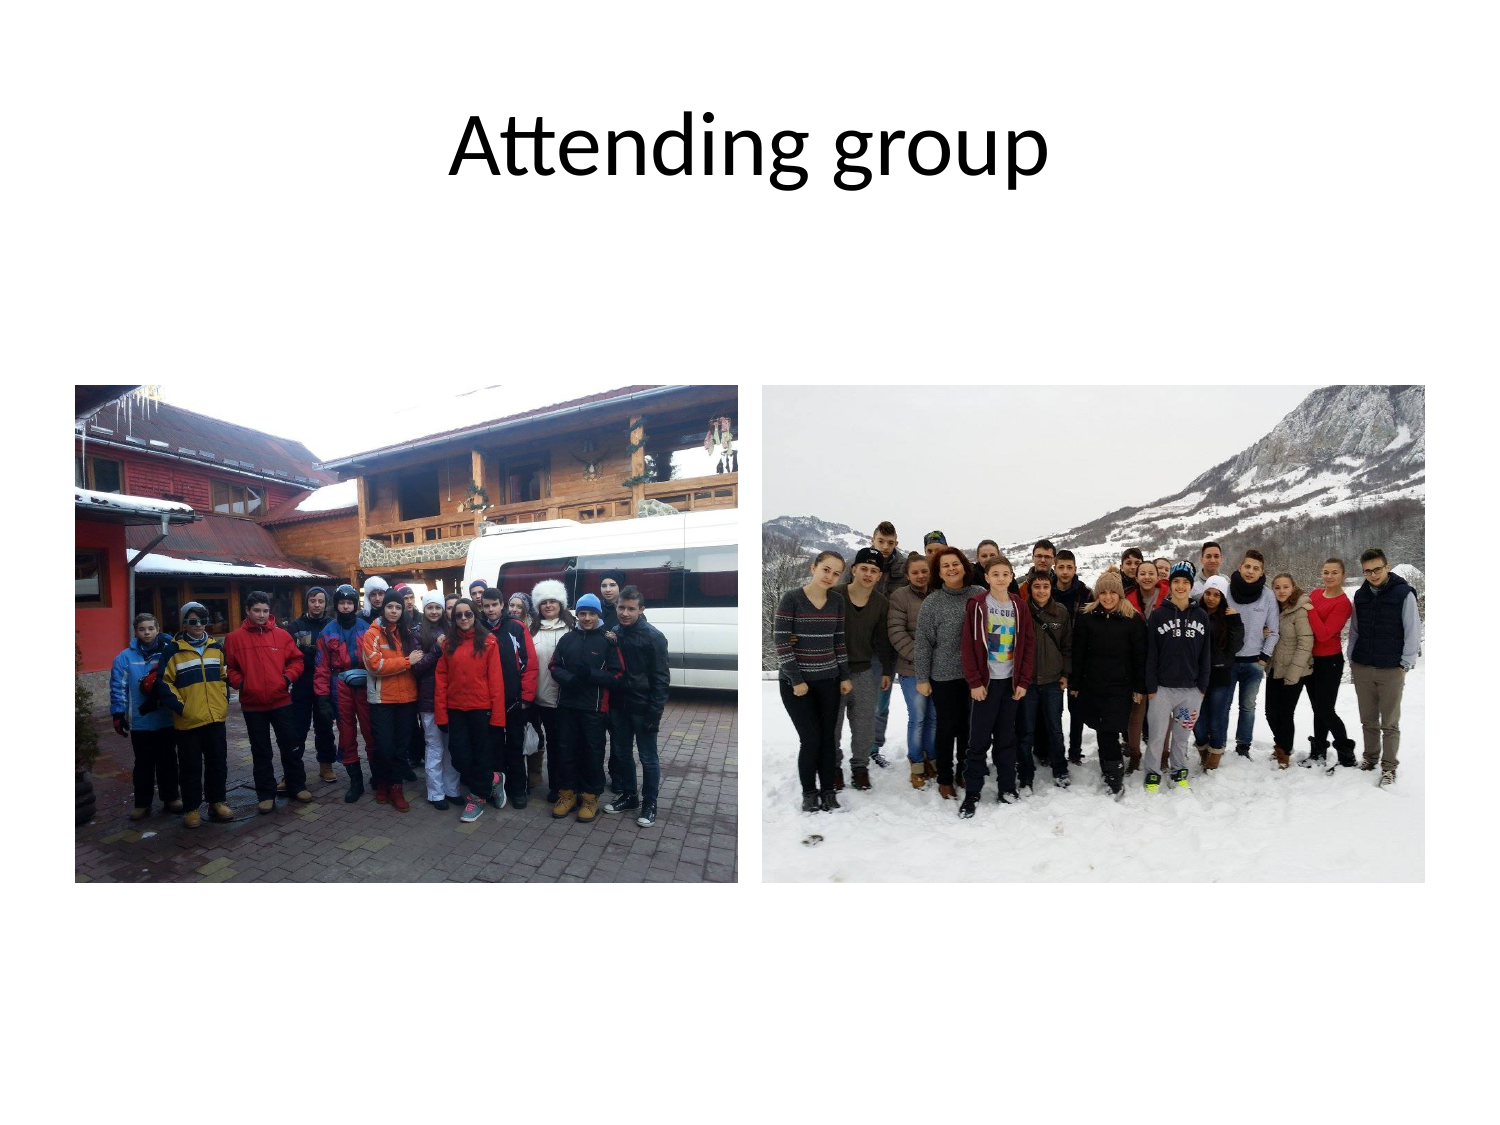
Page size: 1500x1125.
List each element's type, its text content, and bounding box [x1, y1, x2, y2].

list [74, 384, 738, 883]
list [762, 384, 1426, 883]
title Attending group [75, 45, 1425, 233]
